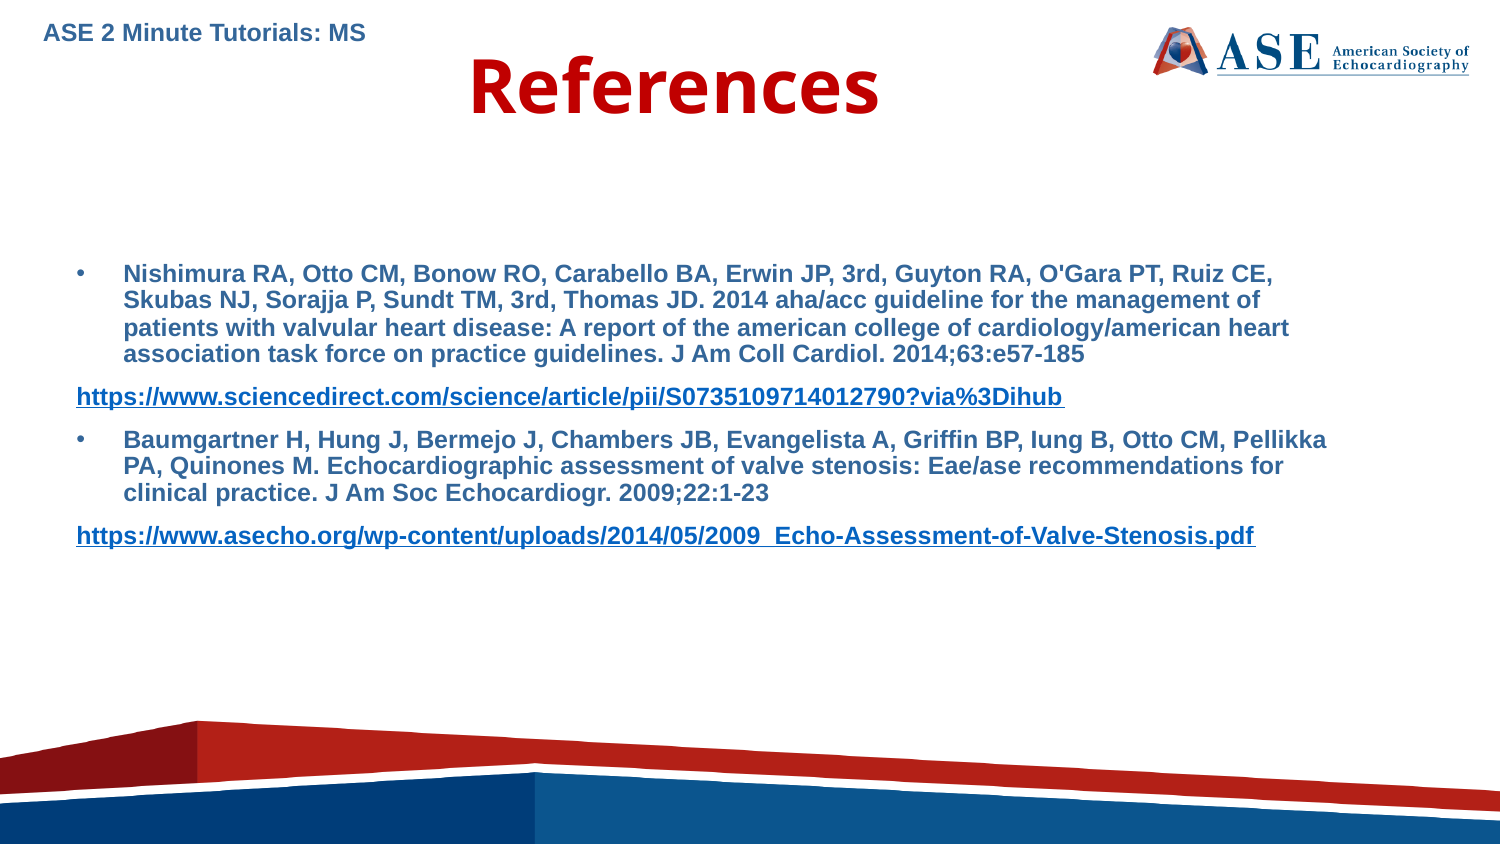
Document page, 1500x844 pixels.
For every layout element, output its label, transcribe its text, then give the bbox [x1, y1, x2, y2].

list Nishimura RA, Otto CM, Bonow RO, Carabello BA, Erwin JP, 3rd, Guyton RA, O'Gara PT, Ruiz CE, Skubas NJ, Sorajja P, Sundt TM, 3rd, Thomas JD. 2014 aha/acc guideline for the management of patients with valvular heart disease: A report of the american college of cardiology/american heart association task force on practice guidelines. J Am Coll Cardiol. 2014;63:e57-185 https://www.sciencedirect.com/science/article/pii/S0735109714012790?via%3Dihub Baumgartner H, Hung J, Bermejo J, Chambers JB, Evangelista A, Griffin BP, Iung B, Otto CM, Pellikka PA, Quinones M. Echocardiographic assessment of valve stenosis: Eae/ase recommendations for clinical practice. J Am Soc Echocardiogr. 2009;22:1-23 https://www.asecho.org/wp-content/uploads/2014/05/2009_Echo-Assessment-of-Valve-Stenosis.pdf [61, 253, 1369, 723]
picture [0, 0, 1500, 844]
text_box References [67, 12, 1281, 154]
text_box ASE 2 Minute Tutorials: MS [0, 0, 410, 55]
